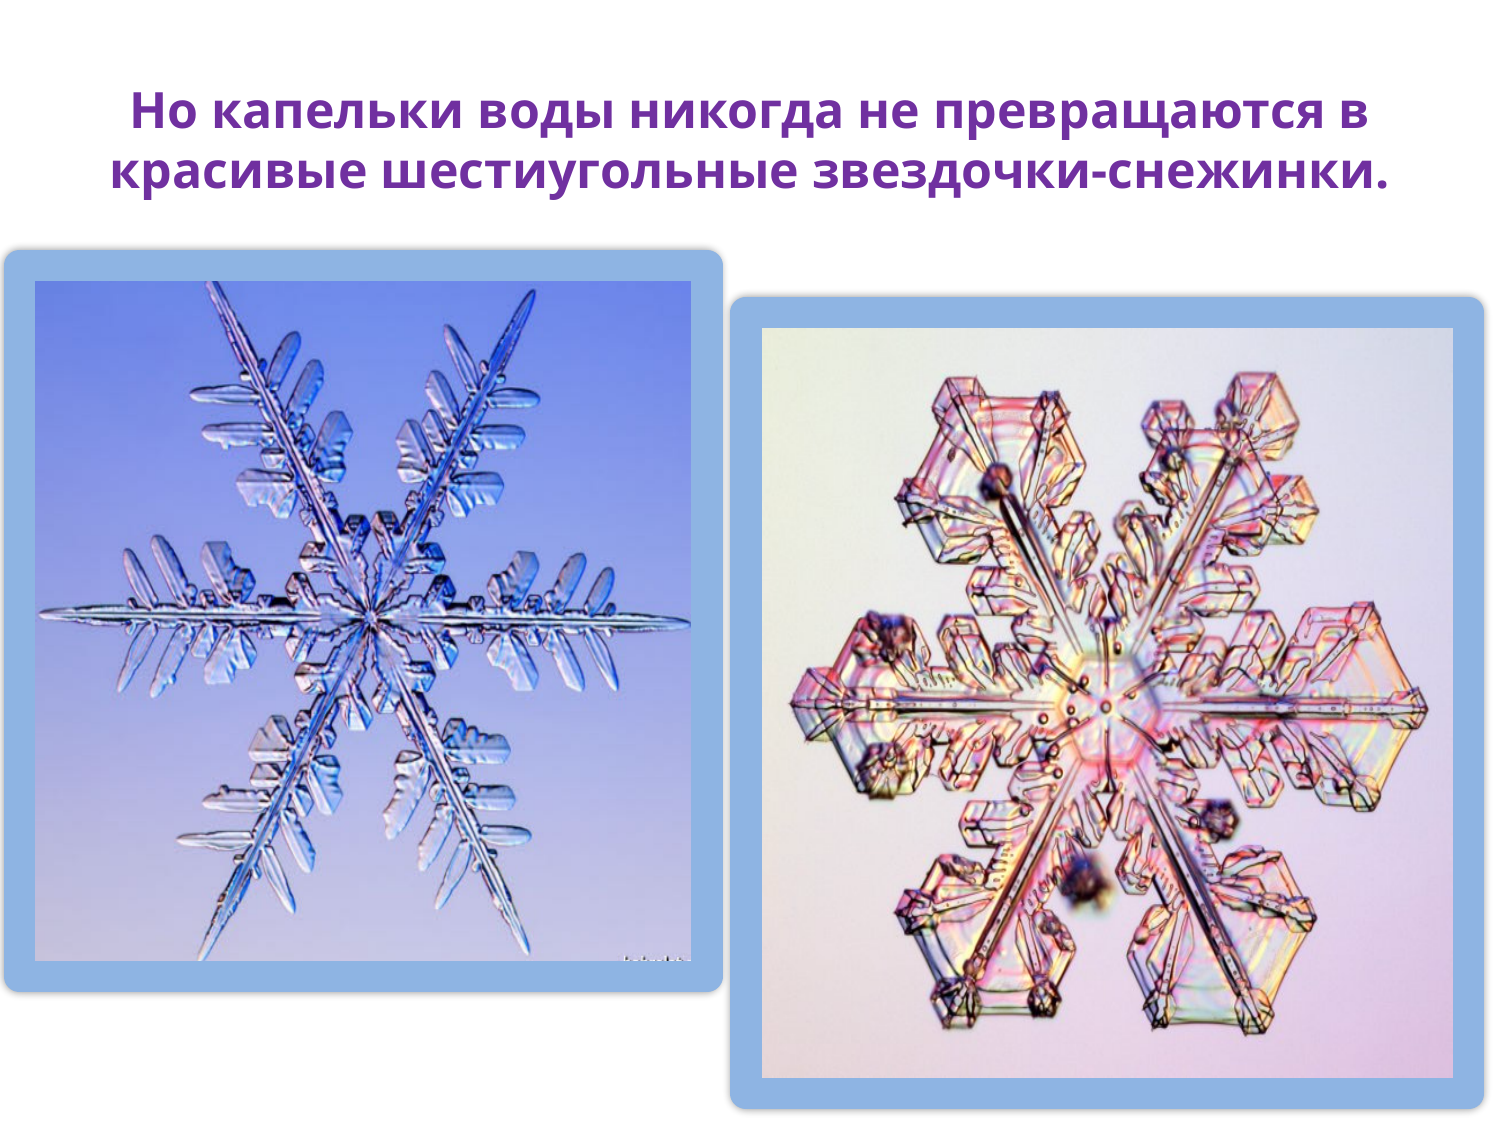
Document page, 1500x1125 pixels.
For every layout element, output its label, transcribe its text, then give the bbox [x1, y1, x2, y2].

title Но капельки воды никогда не превращаются в красивые шестиугольные звездочки-снежинки. [75, 45, 1425, 233]
picture [34, 280, 692, 962]
picture [761, 327, 1454, 1079]
